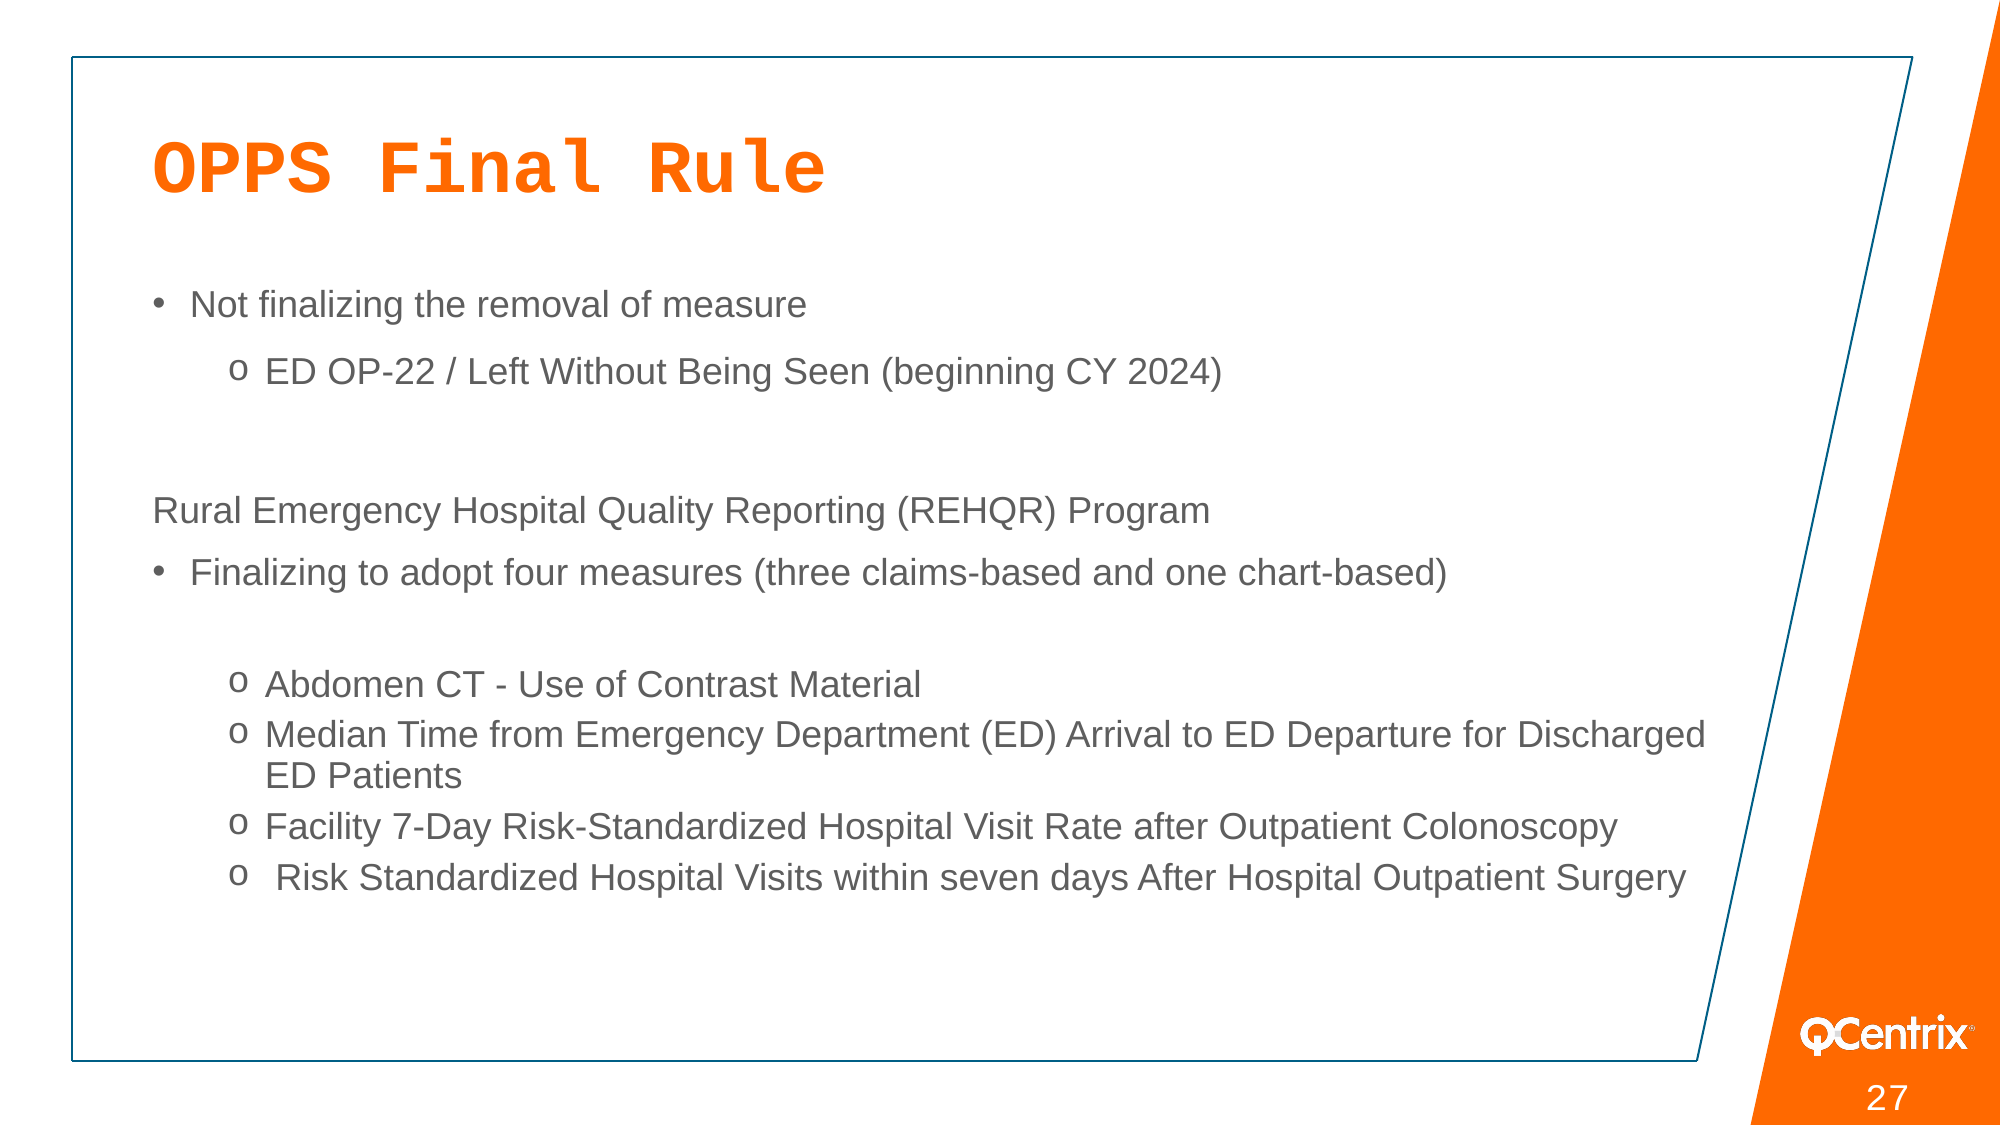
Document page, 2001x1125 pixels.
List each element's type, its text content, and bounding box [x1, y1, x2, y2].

title OPPS Final Rule [137, 59, 1863, 278]
picture [1800, 1014, 1975, 1056]
list Not finalizing the removal of measure ED OP-22 / Left Without Being Seen (beginning CY 2024) Rural Emergency Hospital Quality Reporting (REHQR) Program Finalizing to adopt four measures (three claims-based and one chart-based) Abdomen CT ‑ Use of Contrast Material Median Time from Emergency Department (ED) Arrival to ED Departure for Discharged ED Patients Facility 7‑Day Risk‑Standardized Hospital Visit Rate after Outpatient Colonoscopy Risk Standardized Hospital Visits within seven days After Hospital Outpatient Surgery [137, 277, 1757, 1066]
